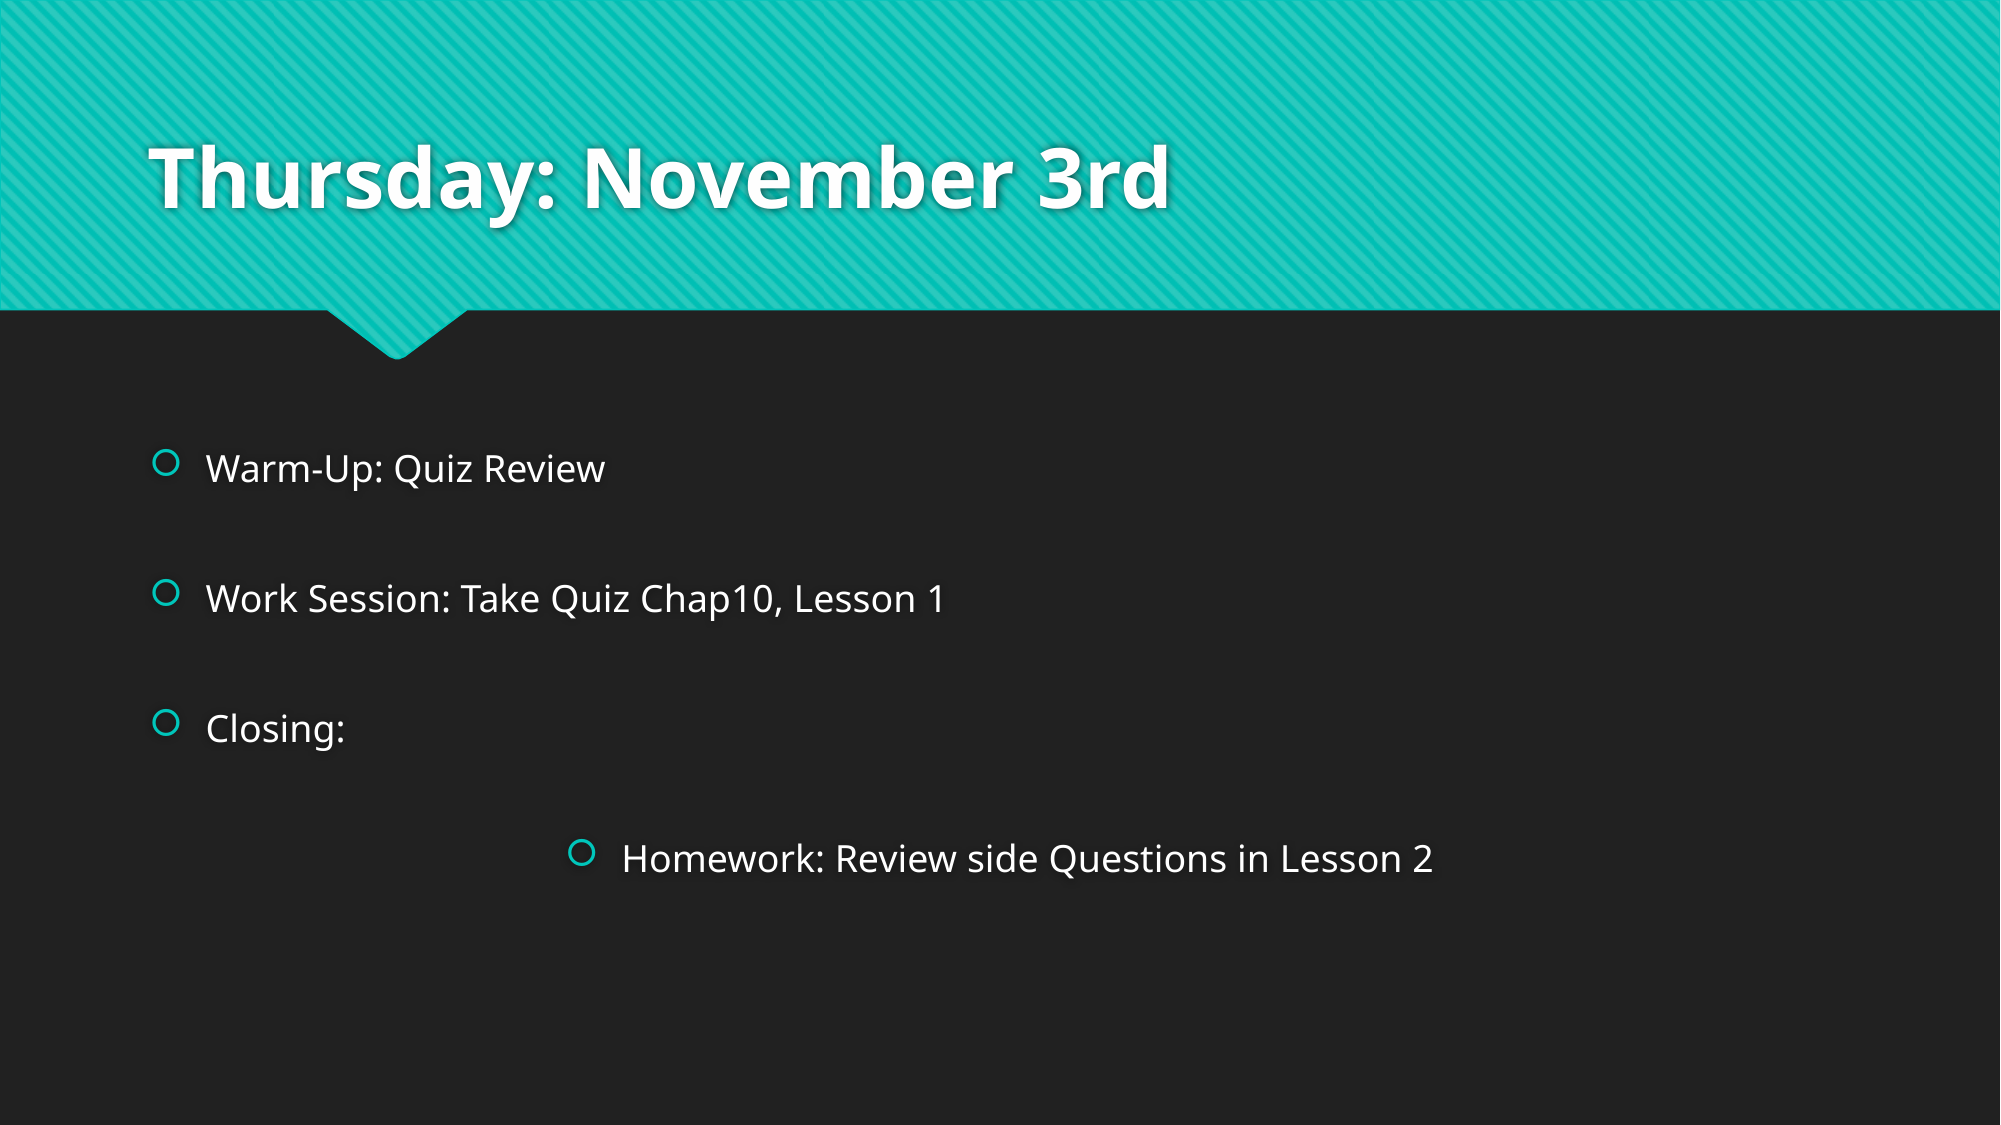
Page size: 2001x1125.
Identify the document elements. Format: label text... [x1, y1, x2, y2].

title Thursday: November 3rd [132, 73, 1868, 233]
list Warm-Up: Quiz Review Work Session: Take Quiz Chap10, Lesson 1 Closing: Homework: Review side Questions in Lesson 2 [134, 364, 1866, 962]
